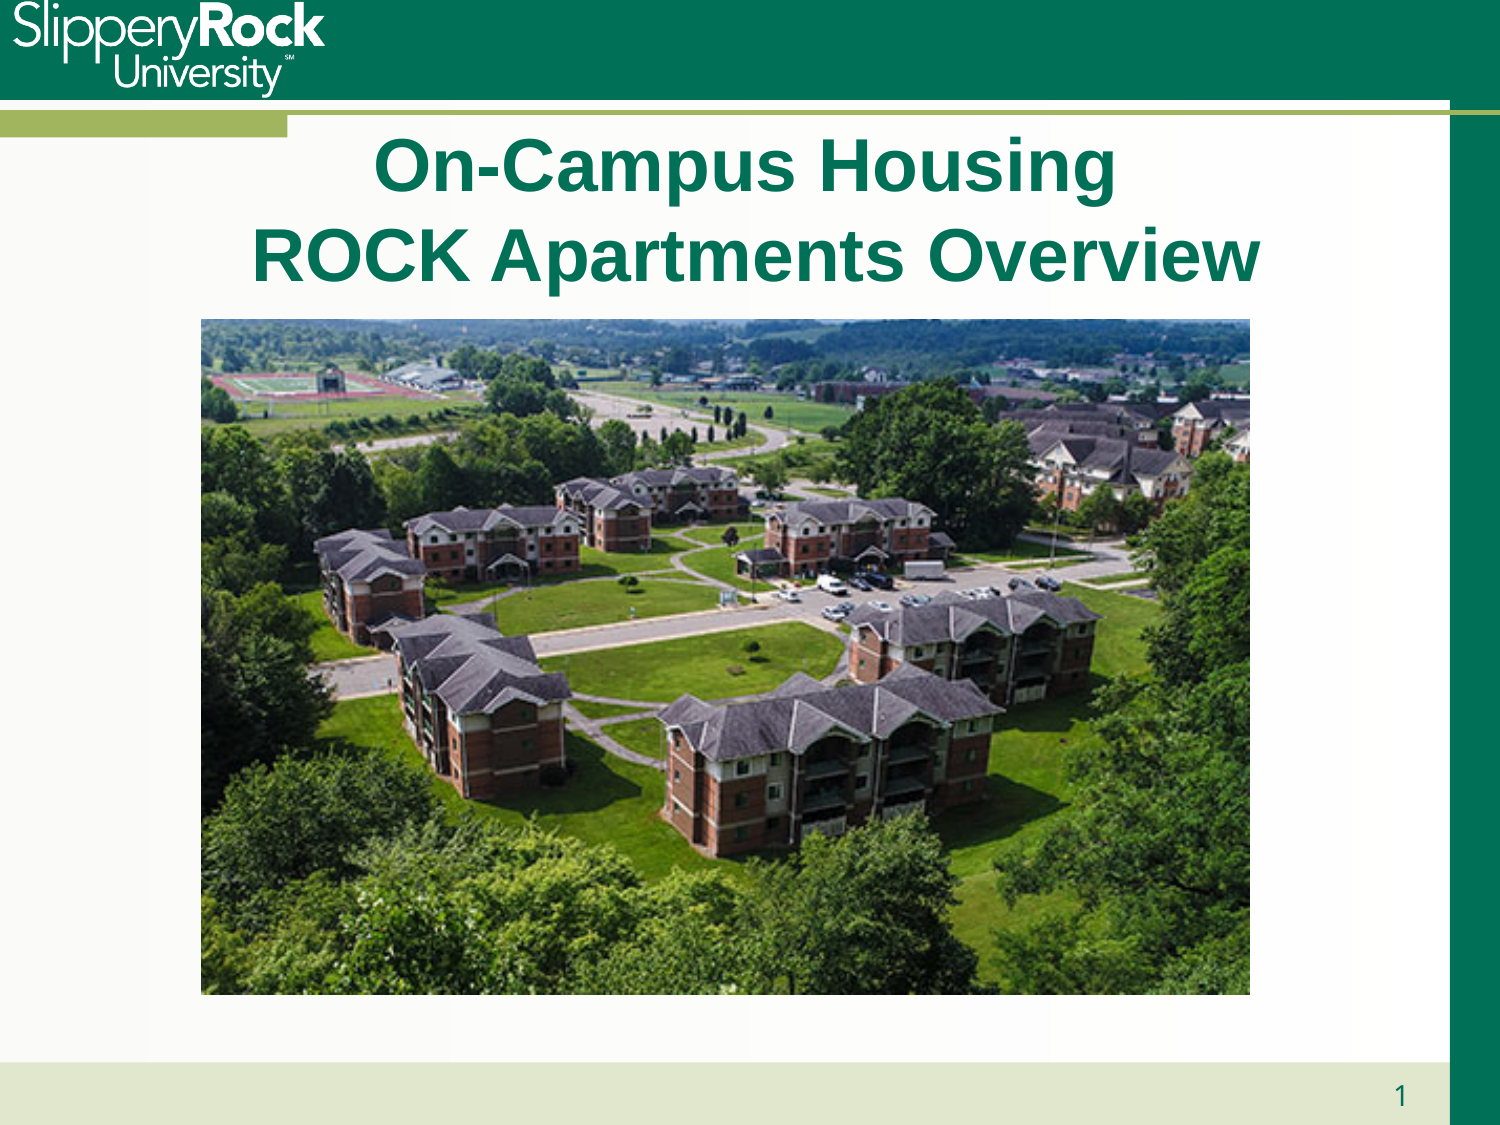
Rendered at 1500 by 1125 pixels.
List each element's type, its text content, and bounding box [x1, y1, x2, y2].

slide_number 1 [1074, 1069, 1426, 1111]
title On-Campus Housing ROCK Apartments Overview [74, 162, 1438, 251]
picture [13, 0, 325, 98]
picture [201, 319, 1250, 995]
